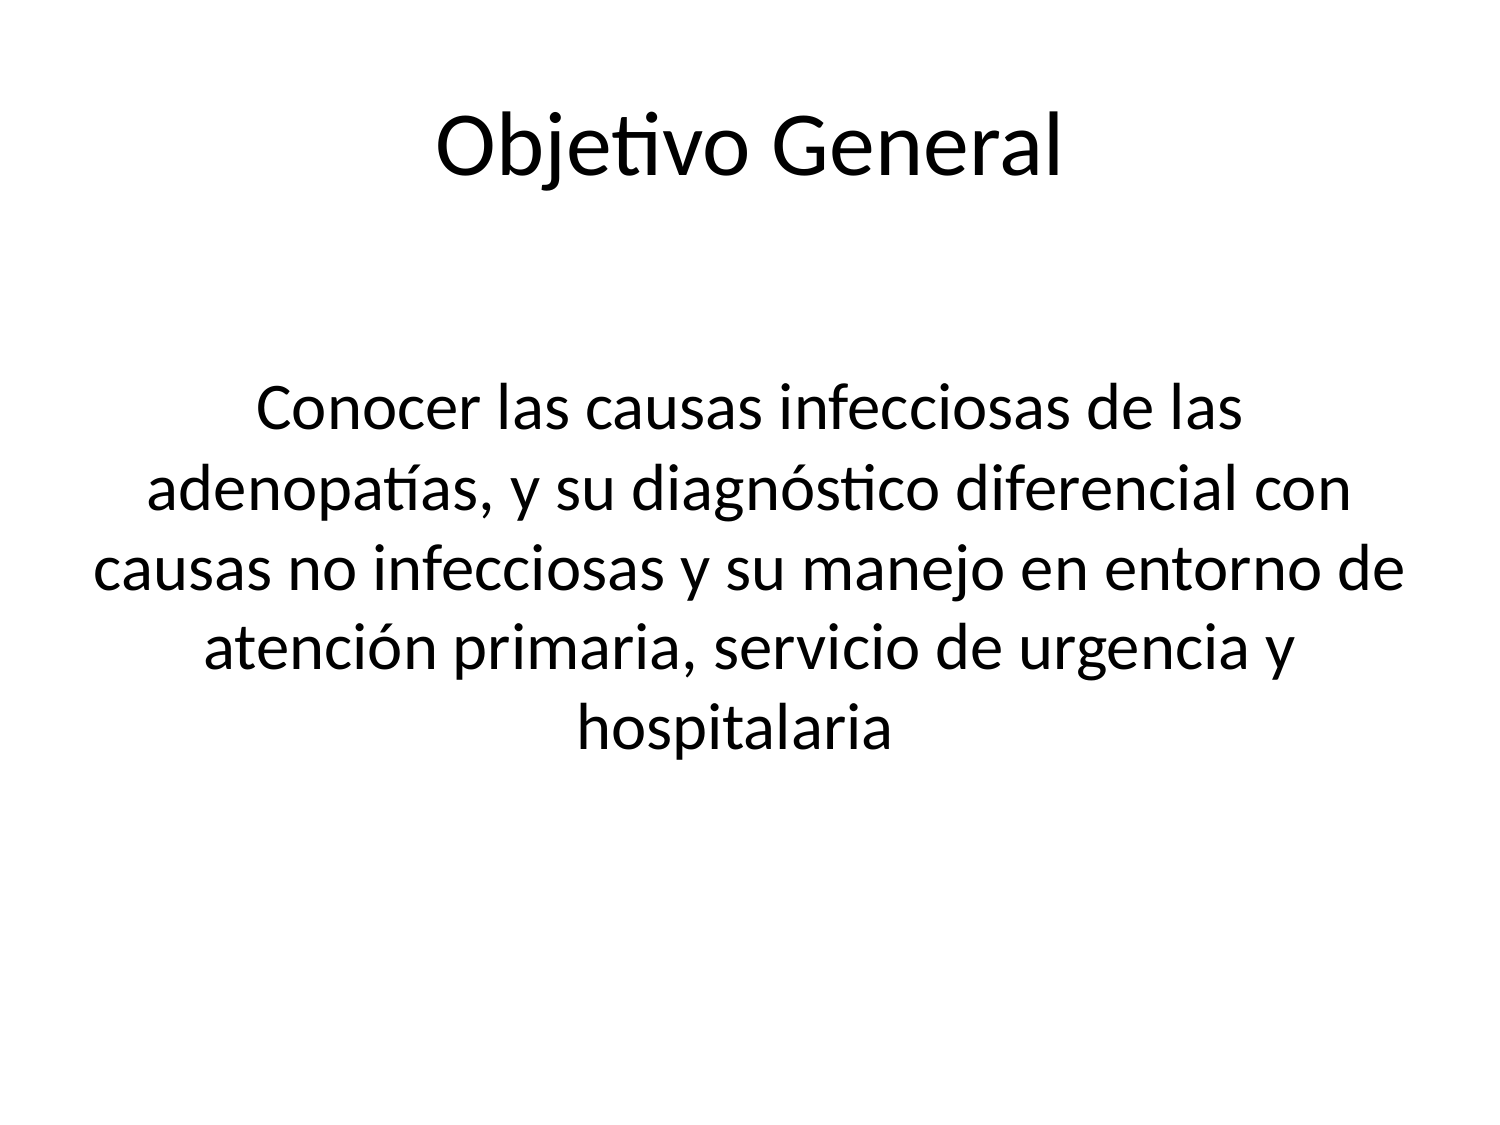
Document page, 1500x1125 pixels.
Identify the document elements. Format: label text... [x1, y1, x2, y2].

title Objetivo General [75, 45, 1425, 233]
list Conocer las causas infecciosas de las adenopatías, y su diagnóstico diferencial con causas no infecciosas y su manejo en entorno de atención primaria, servicio de urgencia y hospitalaria [75, 262, 1425, 1005]
